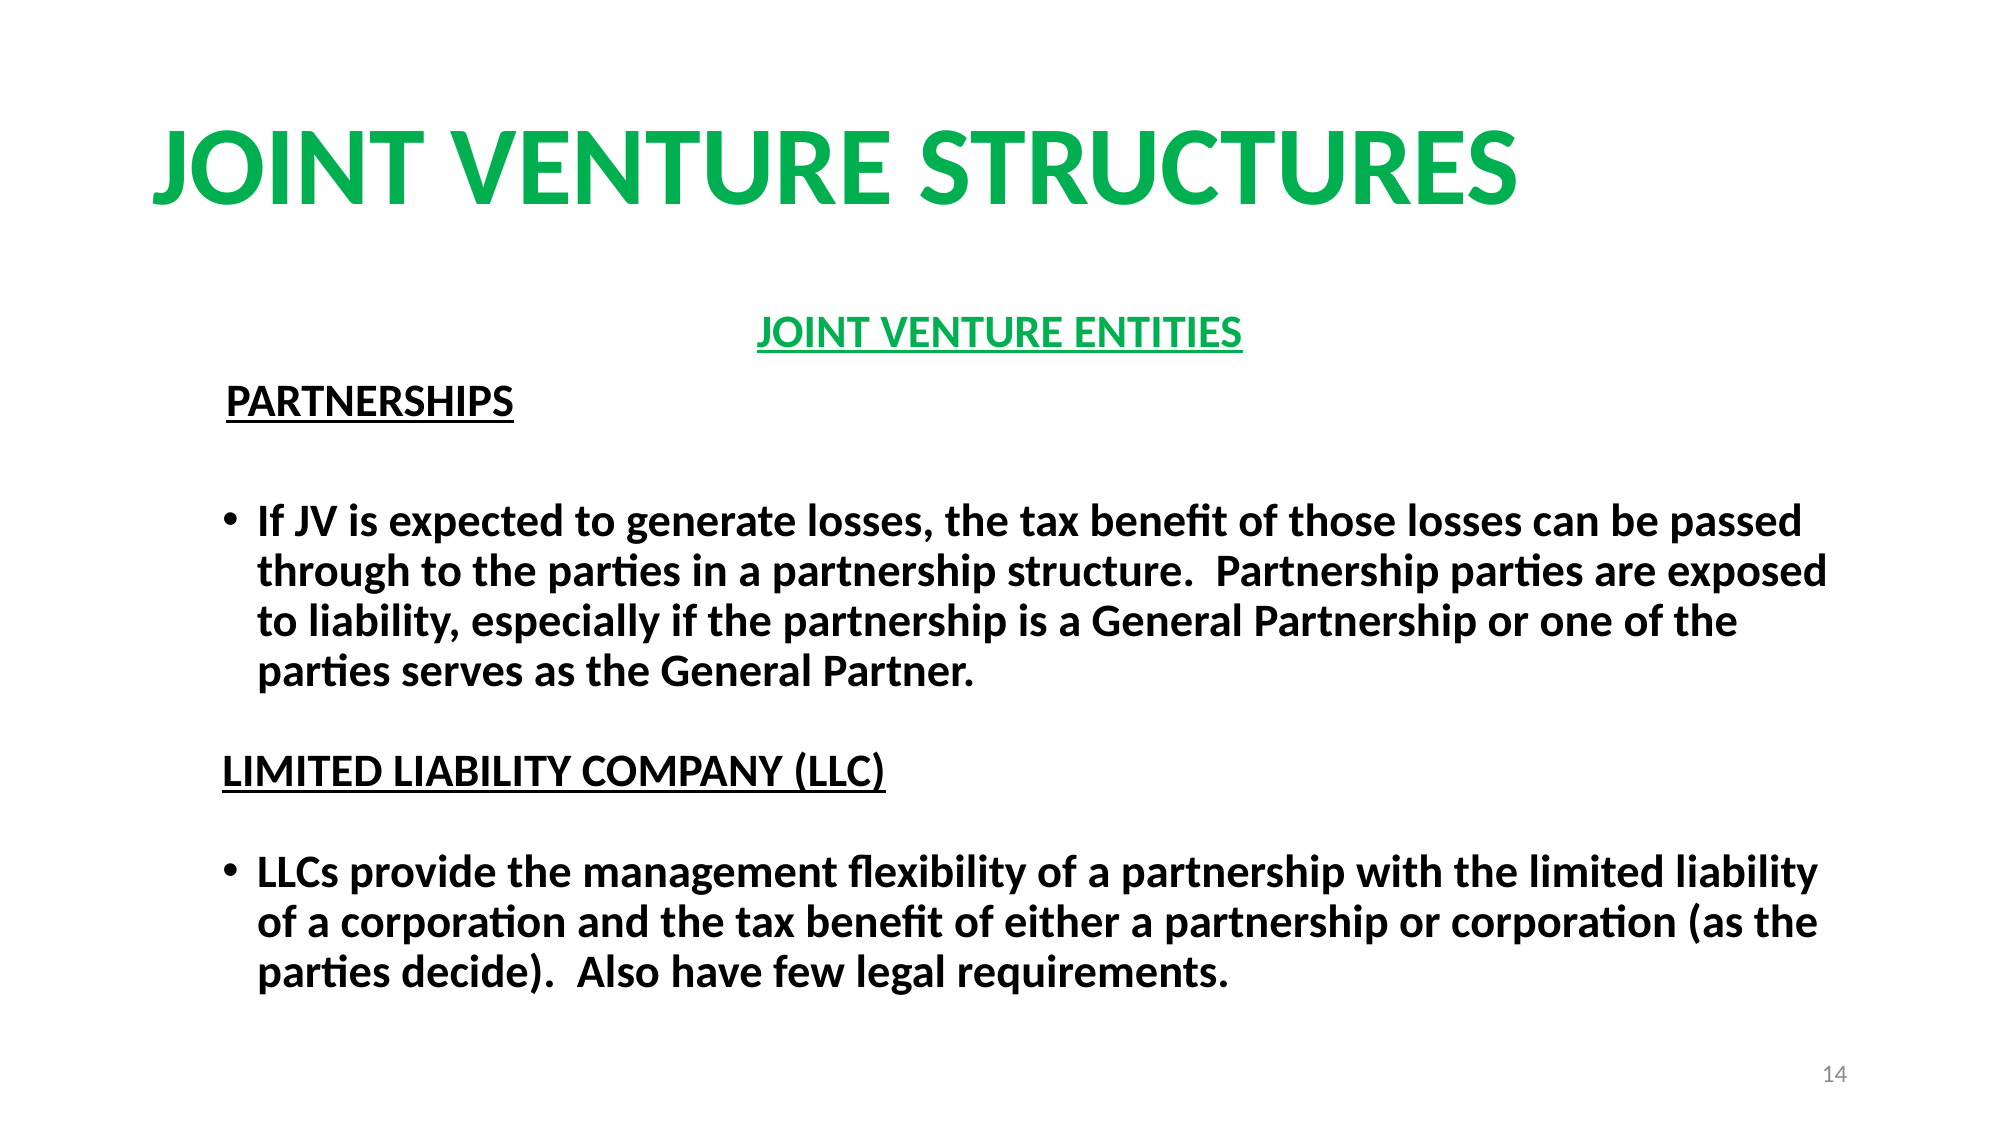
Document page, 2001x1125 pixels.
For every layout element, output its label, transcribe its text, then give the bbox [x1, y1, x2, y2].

list JOINT VENTURE ENTITIES PARTNERSHIPS If JV is expected to generate losses, the tax benefit of those losses can be passed through to the parties in a partnership structure. Partnership parties are exposed to liability, especially if the partnership is a General Partnership or one of the parties serves as the General Partner. LIMITED LIABILITY COMPANY (LLC) LLCs provide the management flexibility of a partnership with the limited liability of a corporation and the tax benefit of either a partnership or corporation (as the parties decide). Also have few legal requirements. [137, 299, 1863, 1043]
slide_number 14 [1412, 1042, 1863, 1103]
title JOINT VENTURE STRUCTURES [137, 59, 1863, 278]
